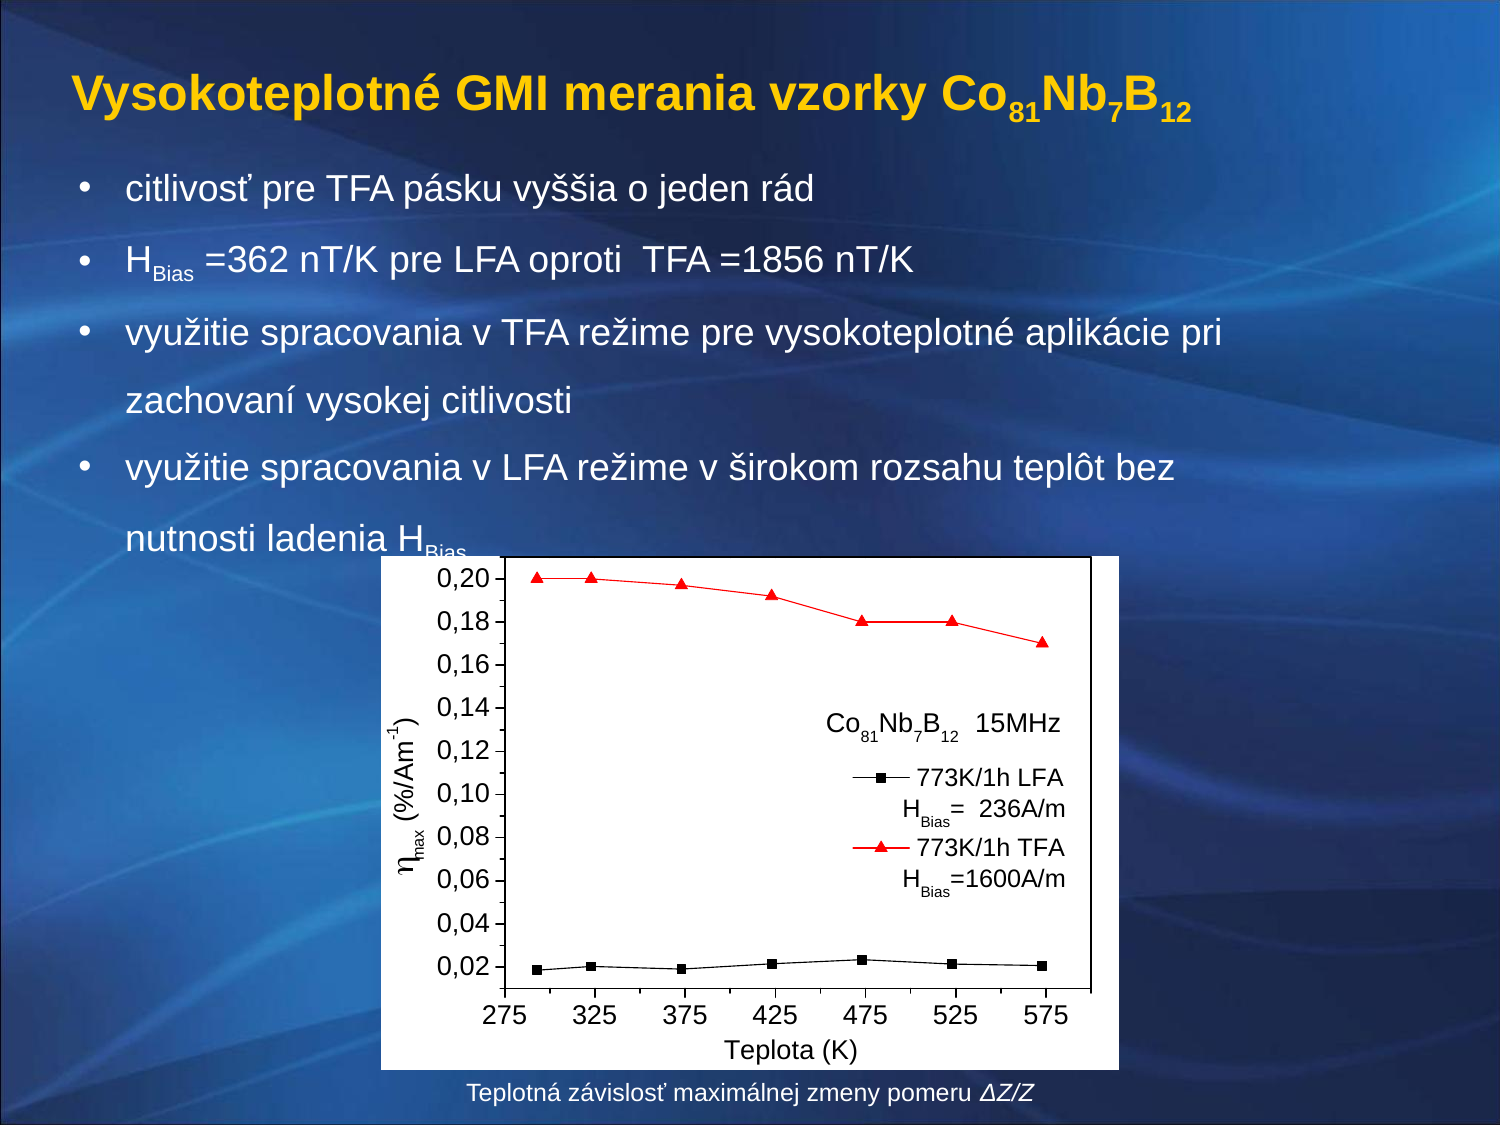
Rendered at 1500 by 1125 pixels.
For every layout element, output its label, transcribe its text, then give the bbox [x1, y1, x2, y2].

picture [0, 1, 1500, 1125]
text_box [380, 555, 1119, 1070]
text_box Vysokoteplotné GMI merania vzorky Co81Nb7B12 [0, 2, 1300, 136]
text_box Teplotná závislosť maximálnej zmeny pomeru ΔZ/Z [451, 1077, 1057, 1115]
text_box citlivosť pre TFA pásku vyššia o jeden rád HBias =362 nT/K pre LFA oproti TFA =1856 nT/K využitie spracovania v TFA režime pre vysokoteplotné aplikácie pri zachovaní vysokej citlivosti využitie spracovania v LFA režime v širokom rozsahu teplôt bez nutnosti ladenia HBias [63, 134, 1327, 640]
